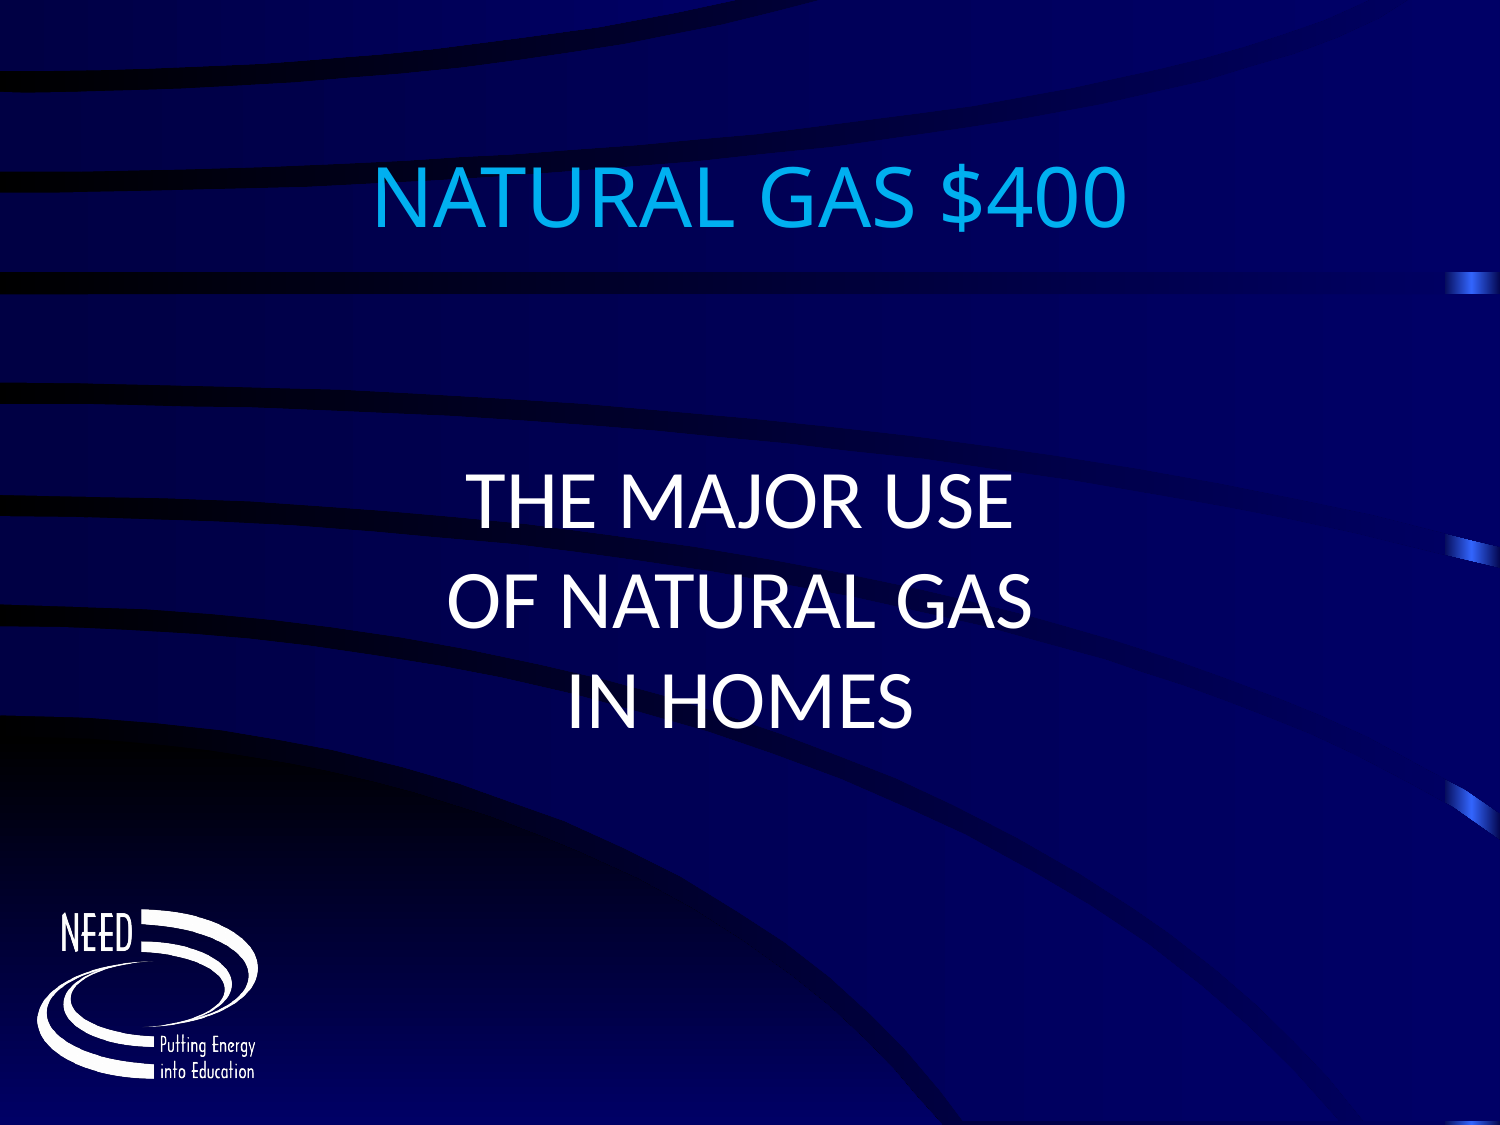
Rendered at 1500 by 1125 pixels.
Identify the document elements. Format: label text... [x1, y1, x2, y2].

title NATURAL GAS $400 [112, 99, 1388, 288]
picture [37, 909, 258, 1079]
text_box THE MAJOR USE OF NATURAL GAS IN HOMES [418, 437, 1063, 753]
